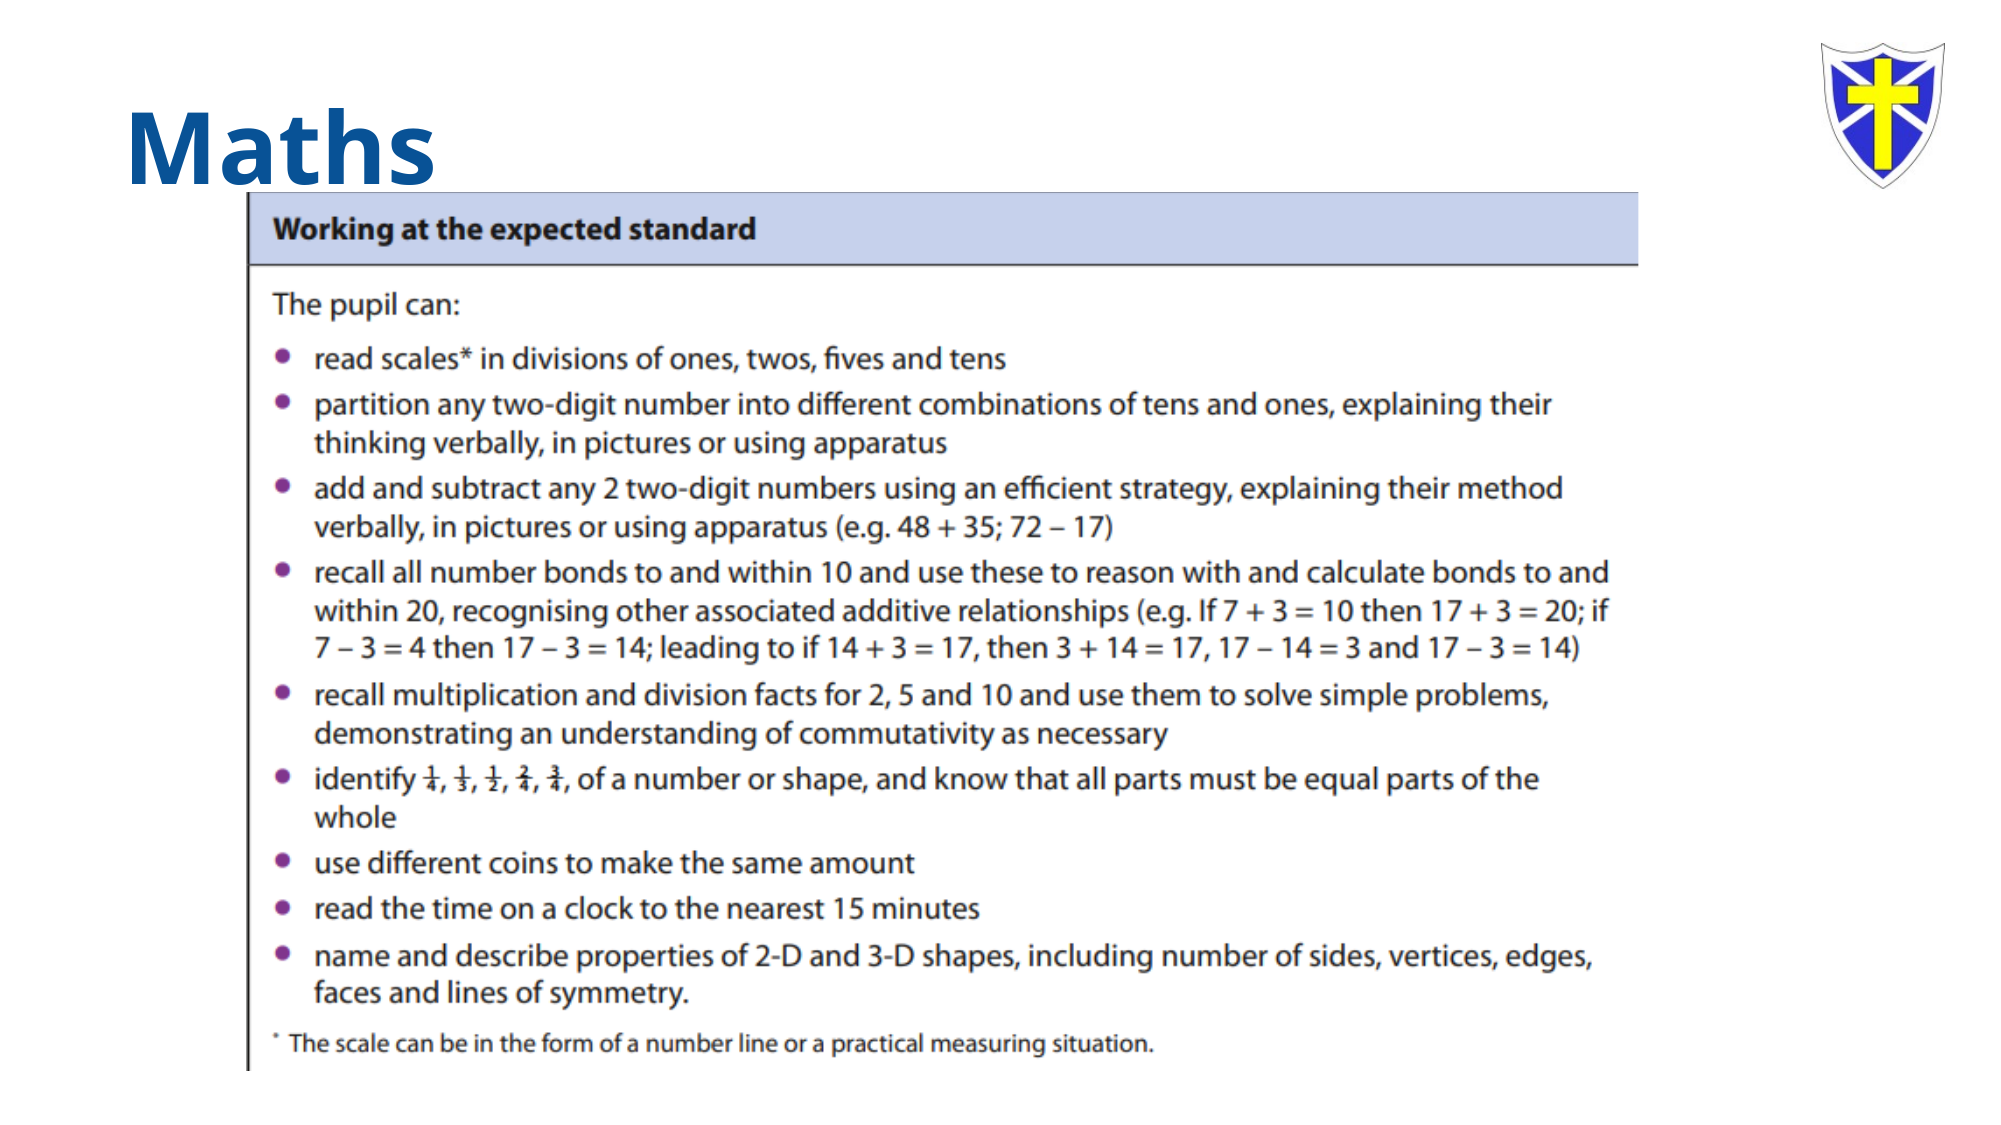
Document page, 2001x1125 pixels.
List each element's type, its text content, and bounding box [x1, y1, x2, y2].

picture [245, 192, 1639, 1071]
picture [1821, 42, 1945, 190]
text_box Maths [109, 54, 1776, 212]
